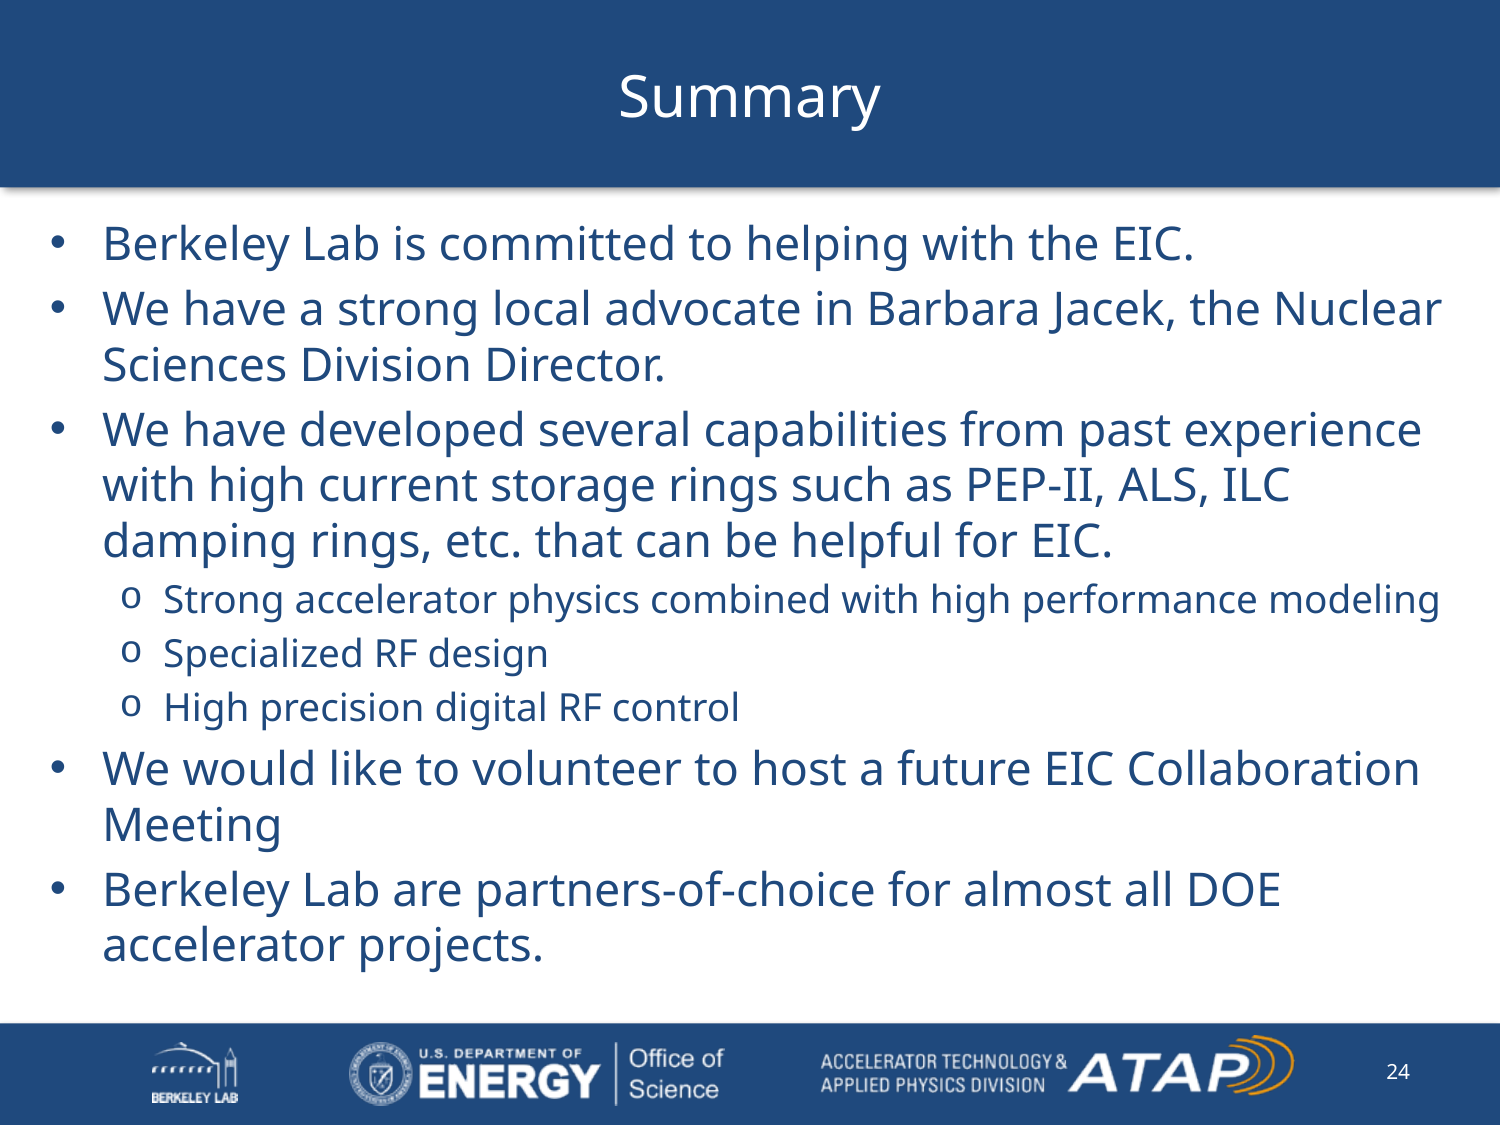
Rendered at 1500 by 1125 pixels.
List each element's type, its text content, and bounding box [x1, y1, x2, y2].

picture [820, 1035, 1296, 1107]
picture [349, 1042, 725, 1106]
picture [152, 1042, 238, 1103]
slide_number 24 [1340, 1042, 1425, 1103]
list Berkeley Lab is committed to helping with the EIC. We have a strong local advocate in Barbara Jacek, the Nuclear Sciences Division Director. We have developed several capabilities from past experience with high current storage rings such as PEP-II, ALS, ILC damping rings, etc. that can be helpful for EIC. Strong accelerator physics combined with high performance modeling Specialized RF design High precision digital RF control We would like to volunteer to host a future EIC Collaboration Meeting Berkeley Lab are partners-of-choice for almost all DOE accelerator projects. [34, 206, 1479, 994]
title Summary [0, 0, 1500, 188]
